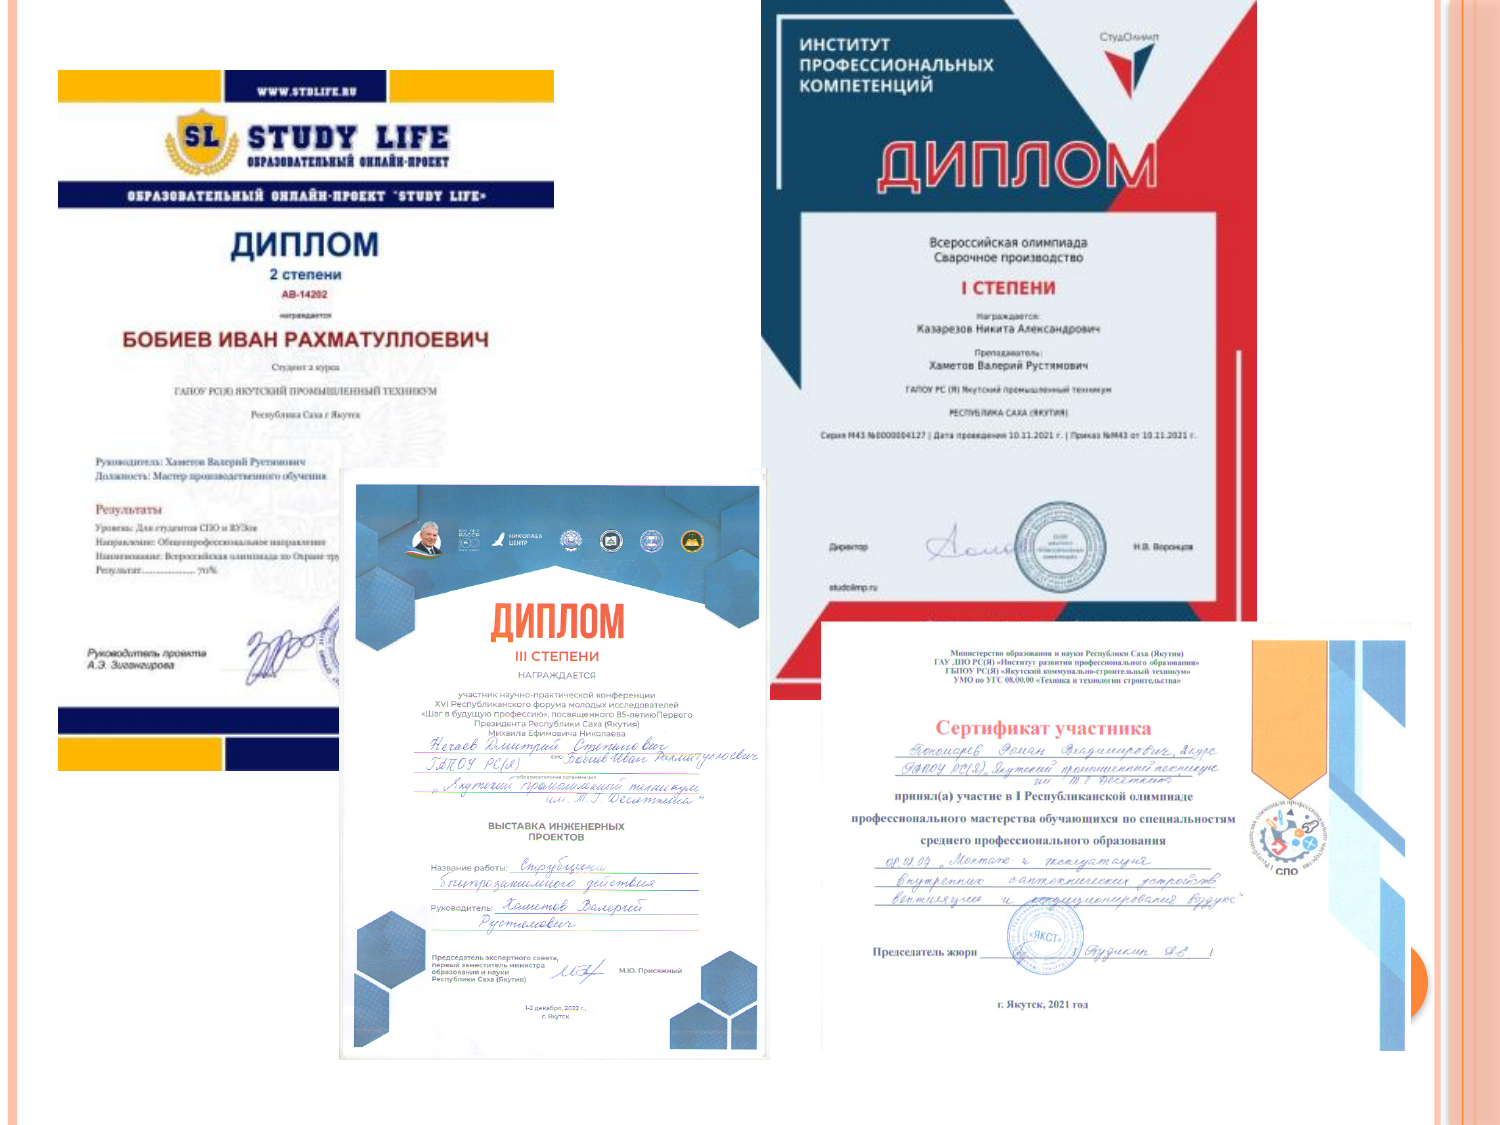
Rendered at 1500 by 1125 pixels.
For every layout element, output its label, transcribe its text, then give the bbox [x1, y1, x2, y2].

slide_number 14 [1411, 940, 1434, 1027]
picture [339, 0, 1410, 1125]
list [58, 69, 555, 771]
